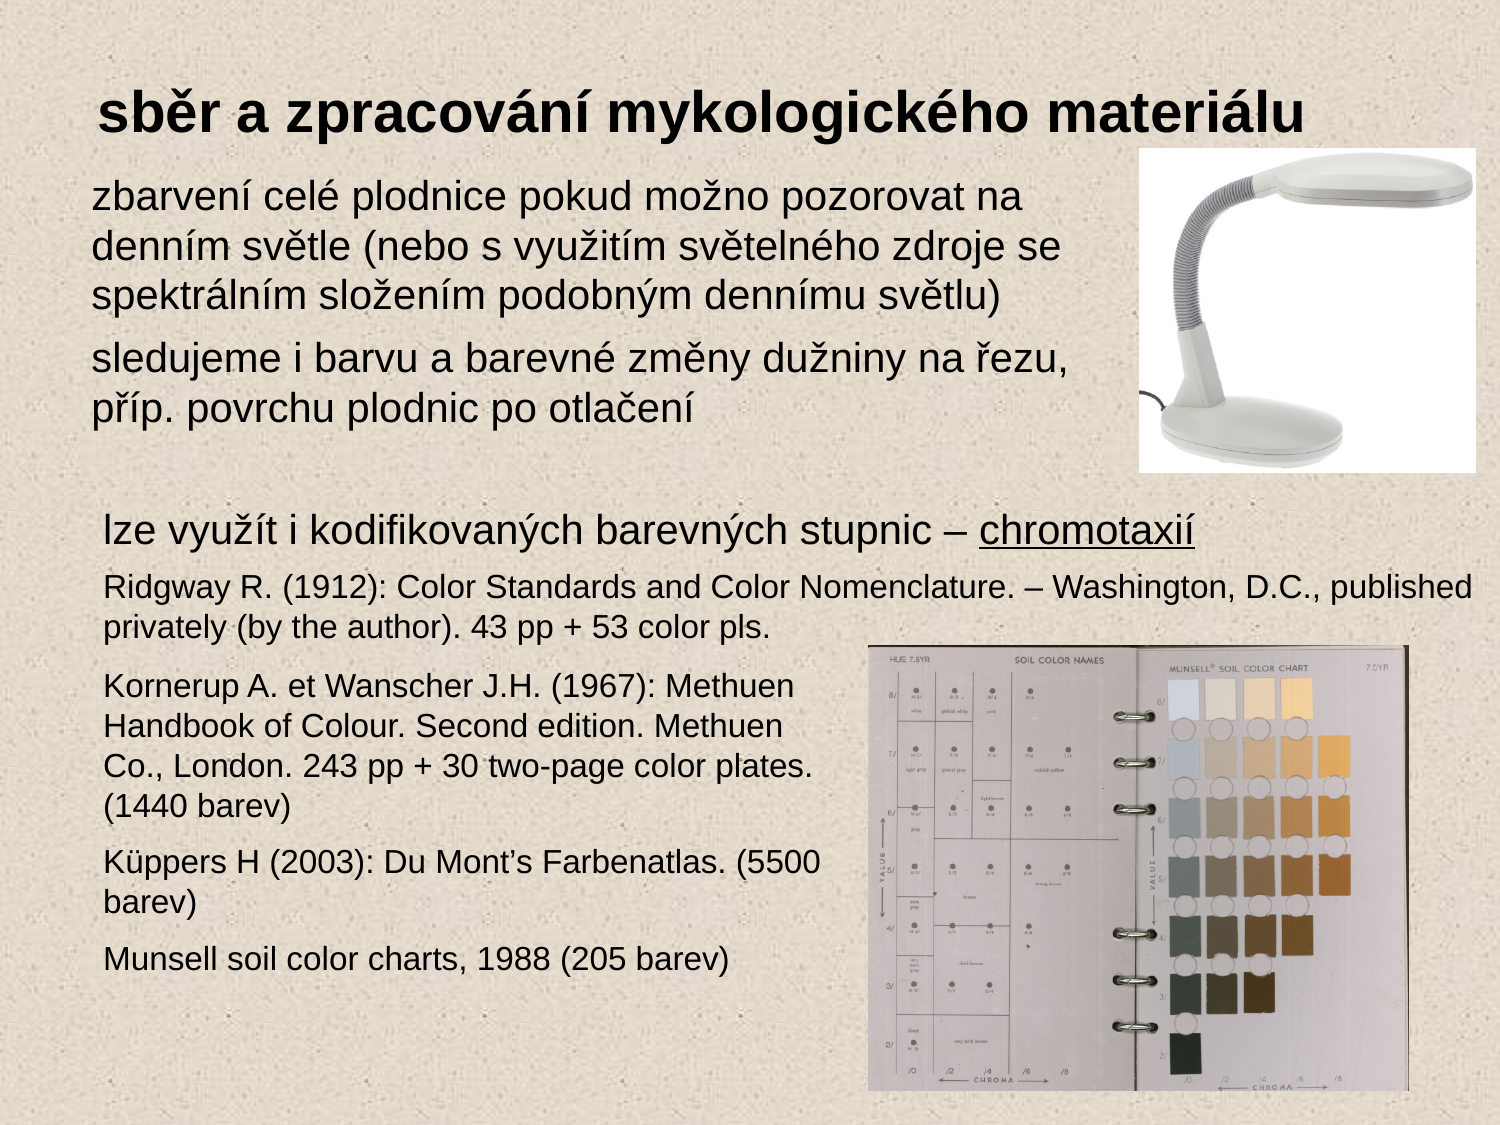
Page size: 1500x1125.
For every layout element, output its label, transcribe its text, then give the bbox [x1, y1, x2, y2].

text_box sběr a zpracování mykologického materiálu [82, 66, 1322, 152]
text_box Kornerup A. et Wanscher J.H. (1967): Methuen Handbook of Colour. Second edition. Methuen Co., London. 243 pp + 30 two-page color plates. (1440 barev) Küppers H (2003): Du Mont’s Farbenatlas. (5500 barev) Munsell soil color charts, 1988 (205 barev) [88, 656, 839, 985]
picture [0, 0, 1500, 1125]
text_box zbarvení celé plodnice pokud možno pozorovat na denním světle (nebo s využitím světelného zdroje se spektrálním složením podobným dennímu světlu) sledujeme i barvu a barevné změny dužniny na řezu, příp. povrchu plodnic po otlačení [76, 160, 1117, 439]
text_box lze využít i kodifikovaných barevných stupnic – chromotaxií Ridgway R. (1912): Color Standards and Color Nomenclature. – Washington, D.C., published privately (by the author). 43 pp + 53 color pls. [88, 495, 1495, 703]
